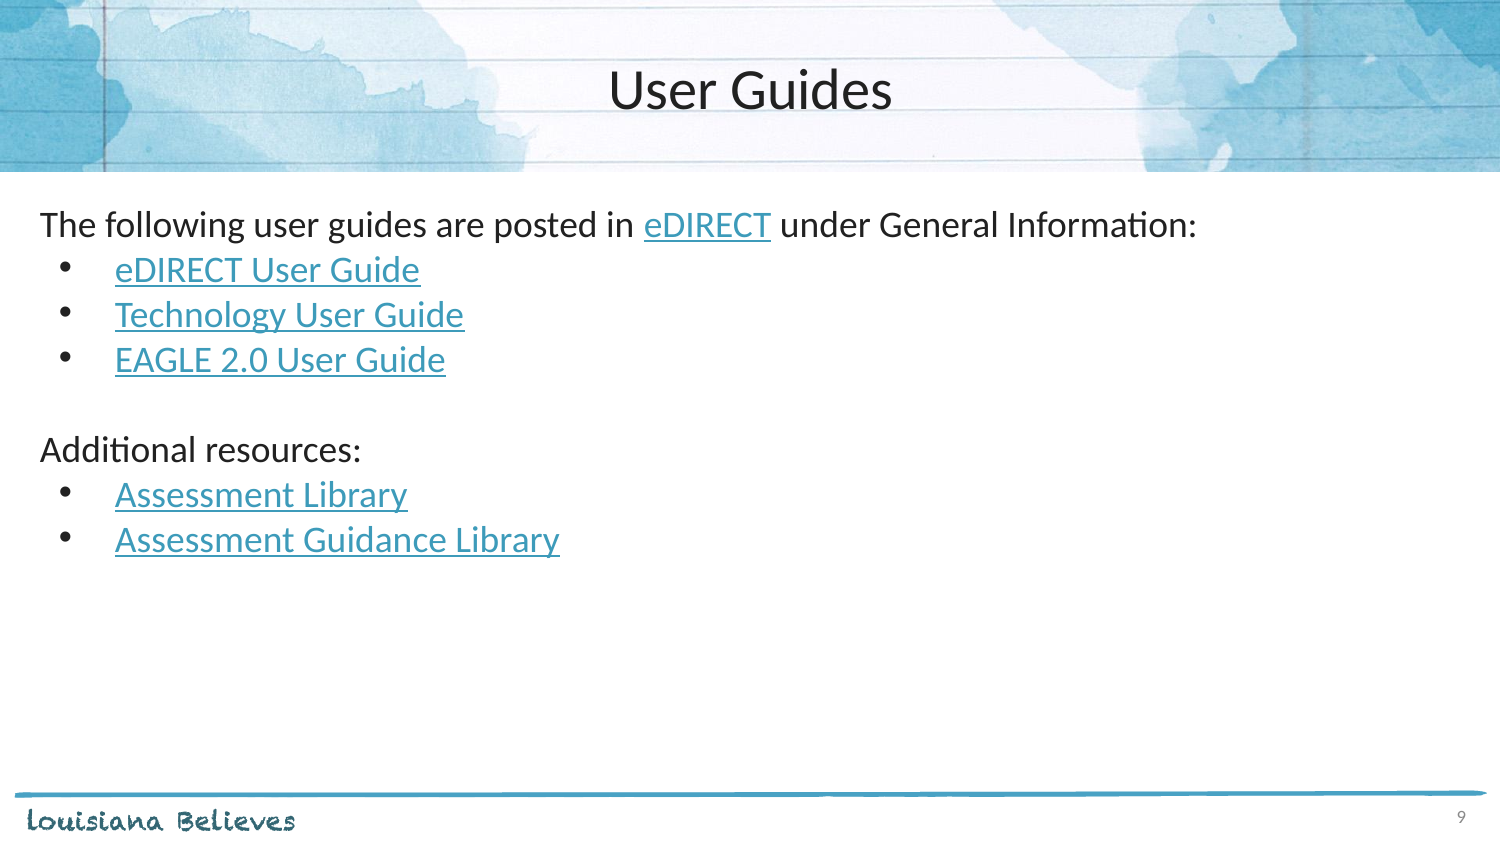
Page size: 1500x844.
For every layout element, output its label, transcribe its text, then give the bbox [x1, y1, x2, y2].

list The following user guides are posted in eDIRECT under General Information: eDIRECT User Guide Technology User Guide EAGLE 2.0 User Guide Additional resources: Assessment Library Assessment Guidance Library [24, 184, 1475, 766]
picture [0, 786, 1500, 844]
title User Guides [0, 0, 1500, 172]
